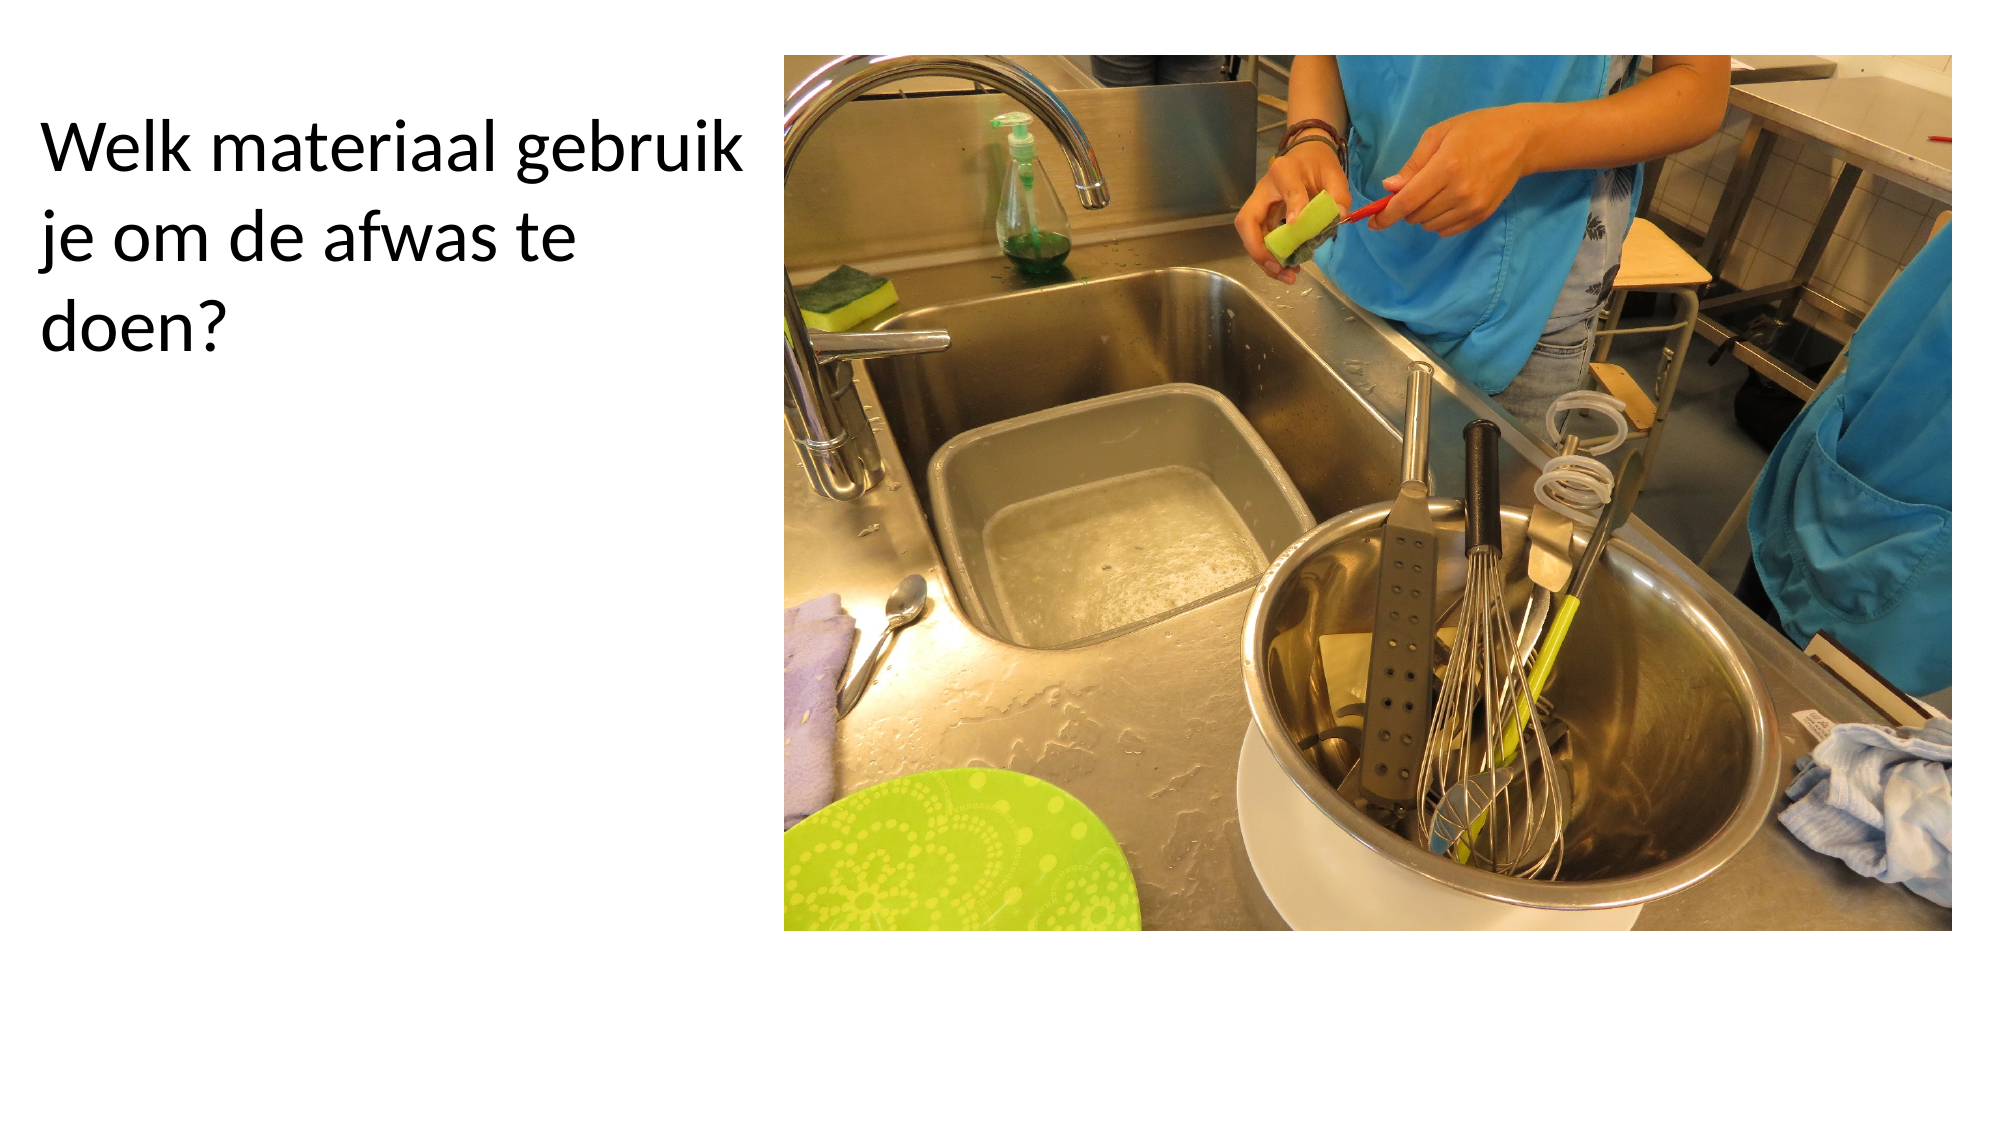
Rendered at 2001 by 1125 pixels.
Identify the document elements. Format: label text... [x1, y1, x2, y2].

picture [784, 55, 1952, 932]
text_box Welk materiaal gebruik je om de afwas te doen? [25, 89, 761, 375]
